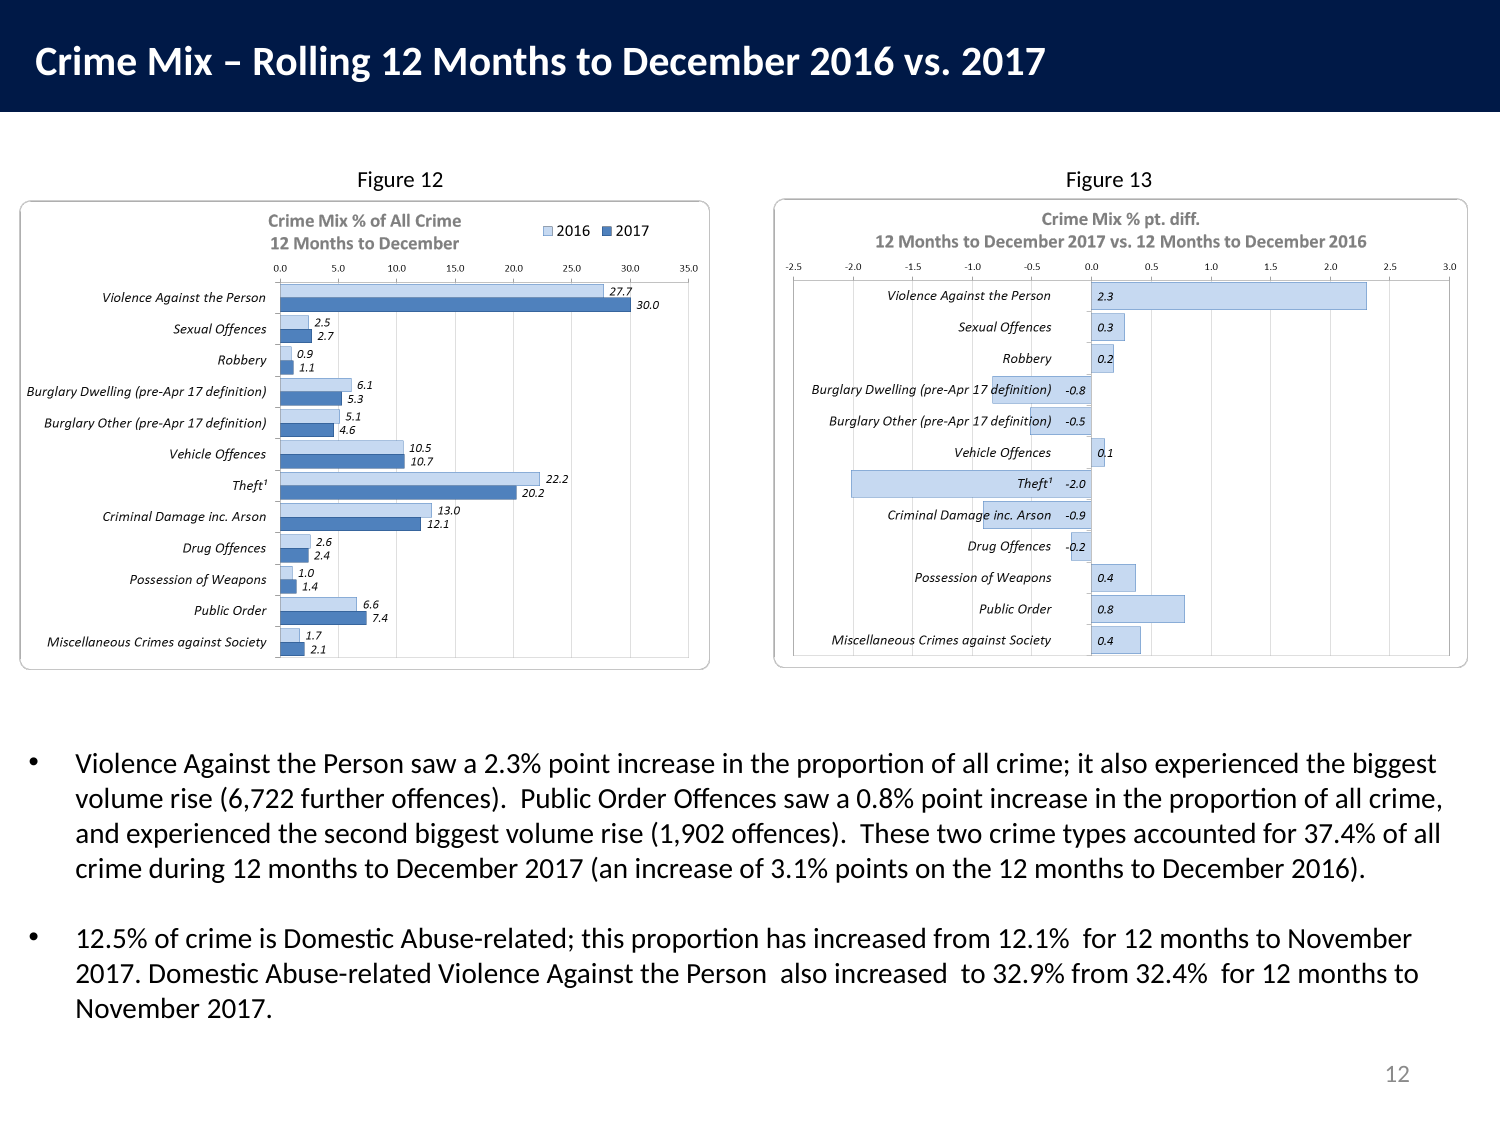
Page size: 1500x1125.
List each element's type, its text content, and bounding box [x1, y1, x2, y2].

slide_number 12 [1074, 1042, 1425, 1103]
text_box Figure 12 [299, 157, 502, 198]
text_box Figure 13 [1007, 157, 1211, 196]
text_box [0, 0, 1500, 114]
picture [773, 197, 1468, 668]
text_box Crime Mix – Rolling 12 Months to December 2016 vs. 2017 [20, 26, 1062, 91]
picture [18, 199, 710, 670]
text_box Violence Against the Person saw a 2.3% point increase in the proportion of all crime; it also experienced the biggest volume rise (6,722 further offences). Public Order Offences saw a 0.8% point increase in the proportion of all crime, and experienced the second biggest volume rise (1,902 offences). These two crime types accounted for 37.4% of all crime during 12 months to December 2017 (an increase of 3.1% points on the 12 months to December 2016). 12.5% of crime is Domestic Abuse-related; this proportion has increased from 12.1% for 12 months to November 2017. Domestic Abuse-related Violence Against the Person also increased to 32.9% from 32.4% for 12 months to November 2017. [13, 736, 1487, 1032]
